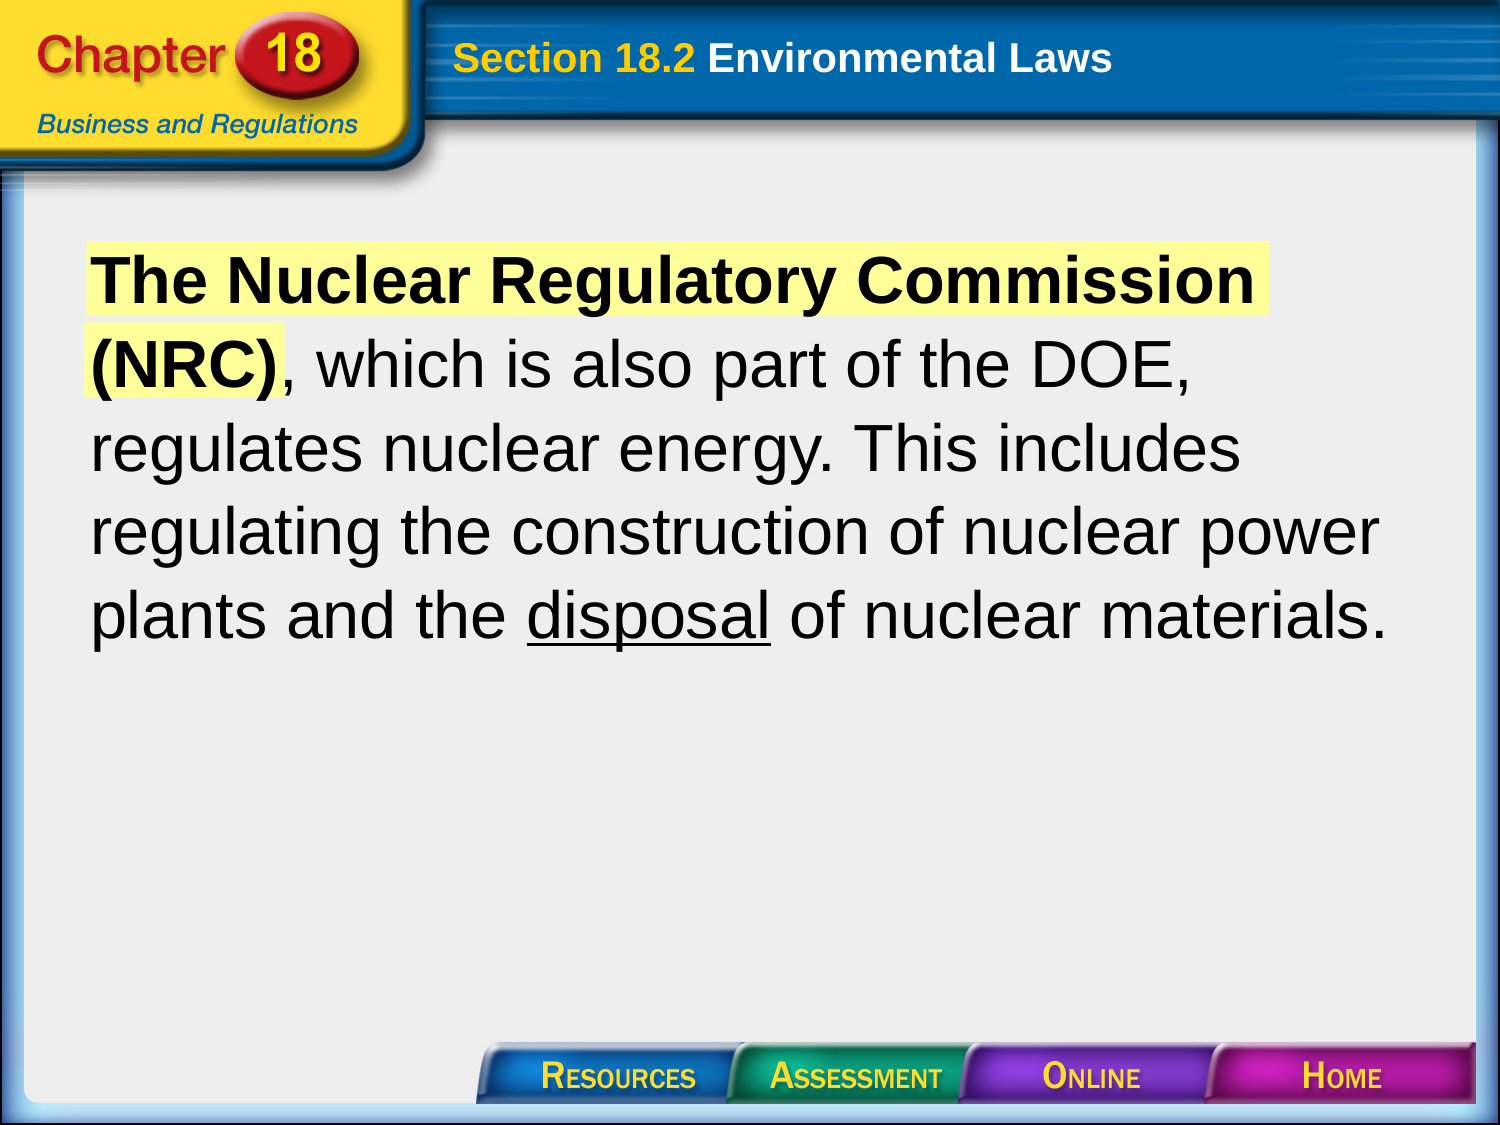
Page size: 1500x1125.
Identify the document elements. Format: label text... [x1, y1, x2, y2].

picture [0, 0, 1500, 1125]
title Section 18.2 Environmental Laws [437, 6, 1438, 107]
list The Nuclear Regulatory Commission (NRC), which is also part of the DOE, regulates nuclear energy. This includes regulating the construction of nuclear power plants and the disposal of nuclear materials. [75, 224, 1425, 1025]
